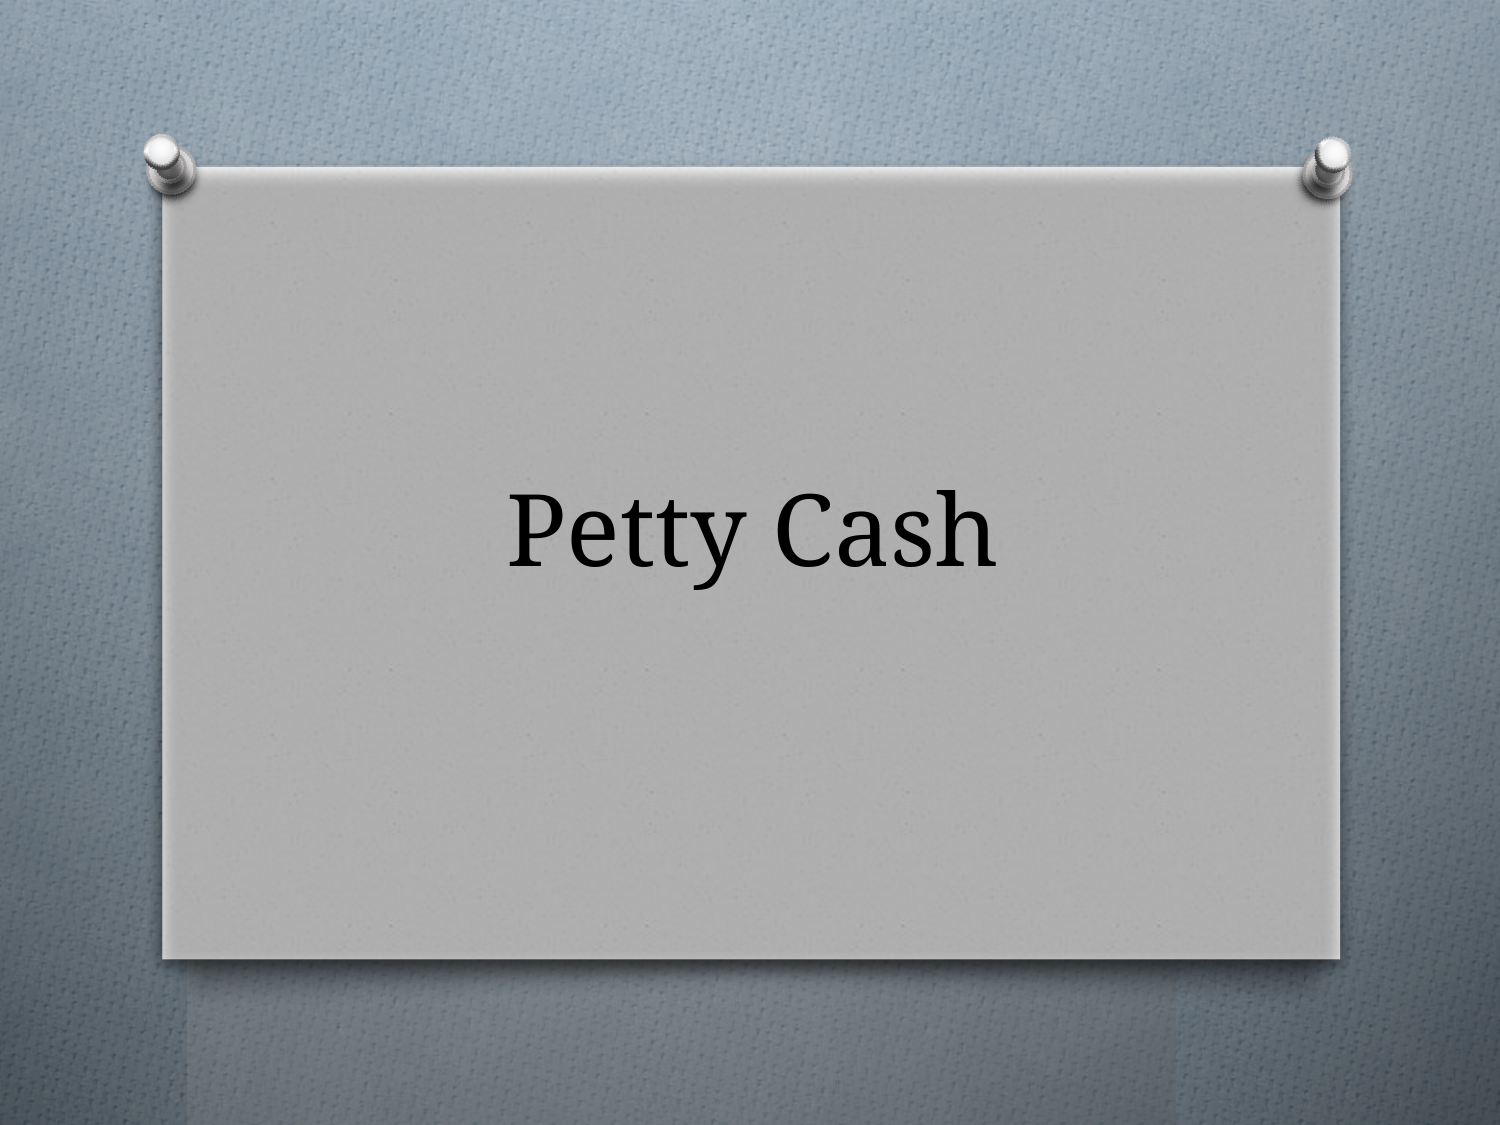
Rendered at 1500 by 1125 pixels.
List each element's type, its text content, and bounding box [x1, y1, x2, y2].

picture [1274, 109, 1396, 230]
title Petty Cash [283, 294, 1223, 595]
picture [112, 100, 235, 224]
